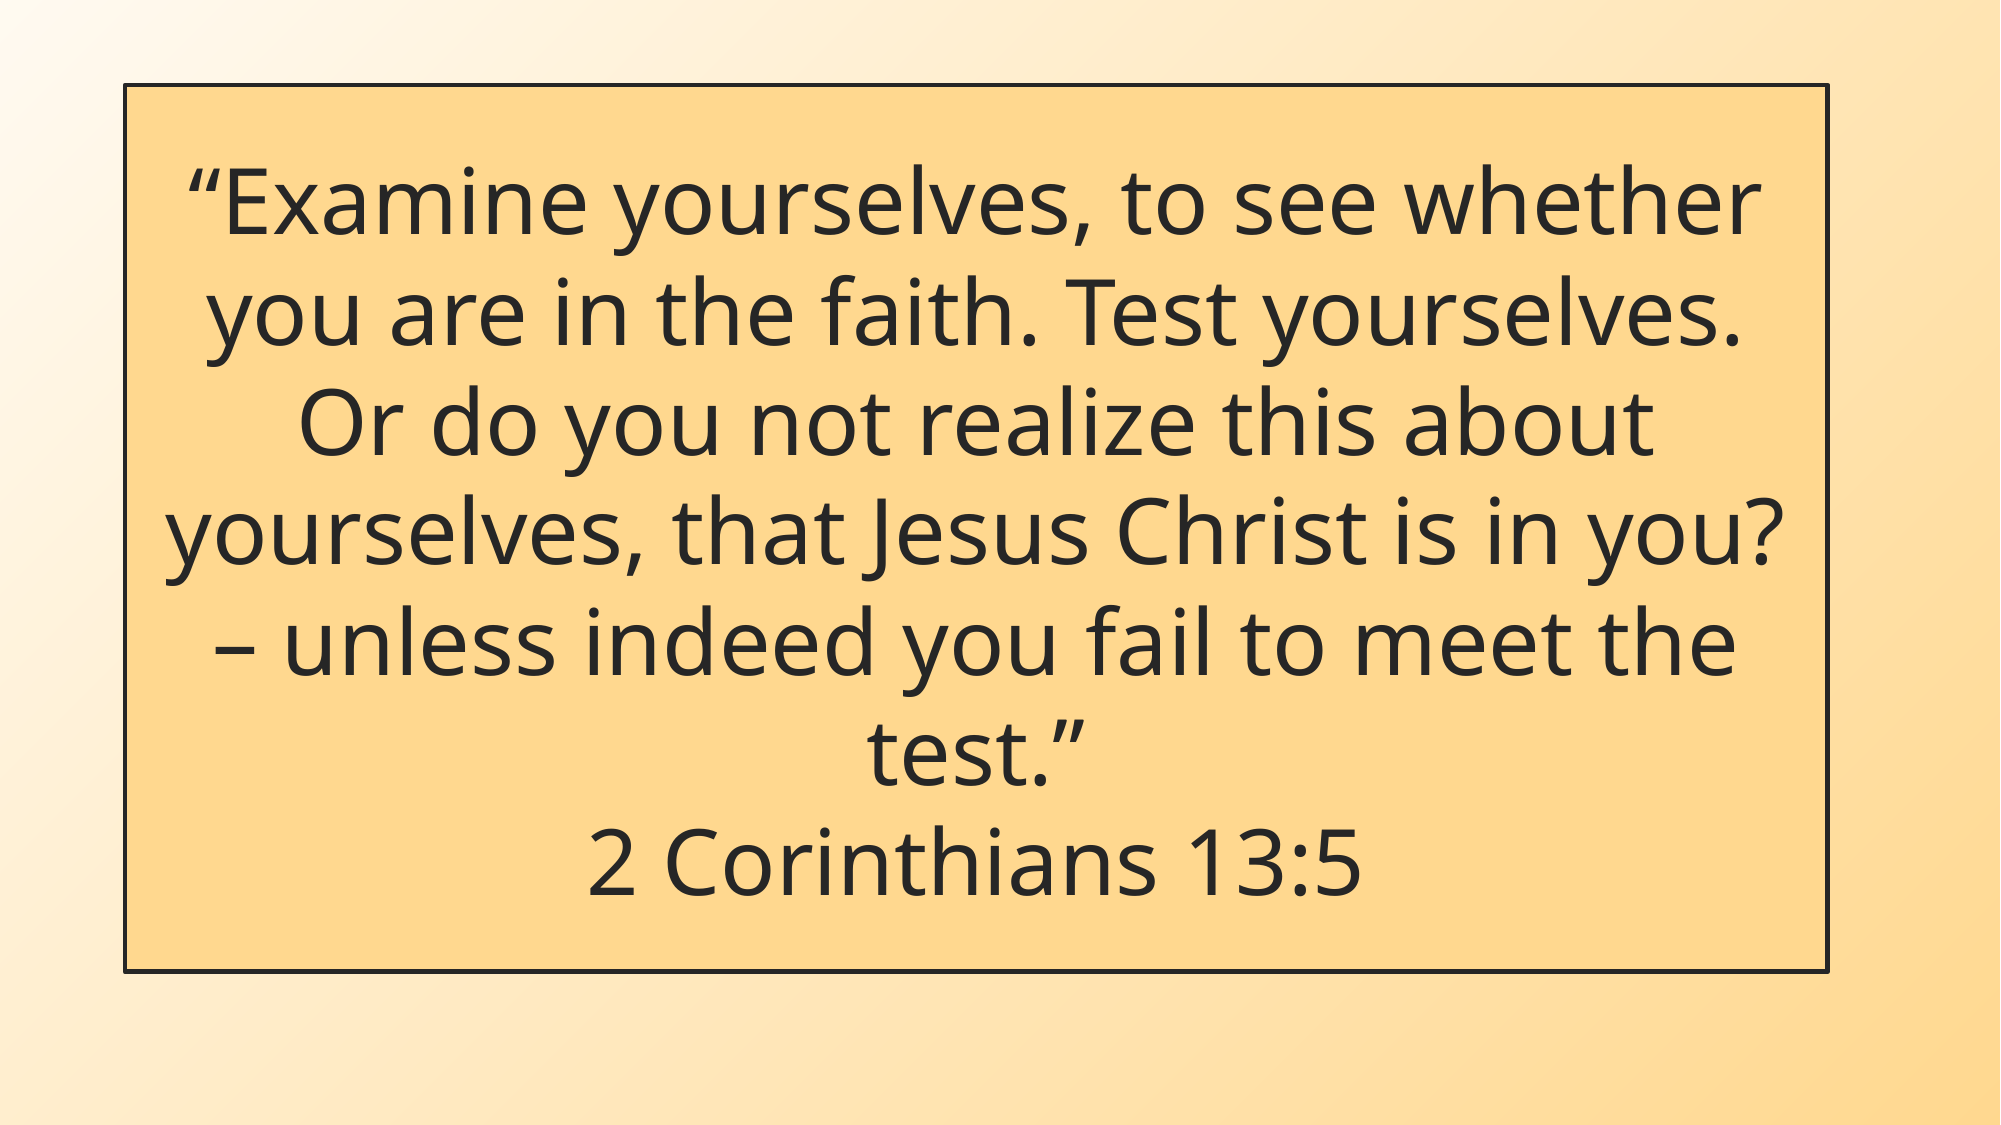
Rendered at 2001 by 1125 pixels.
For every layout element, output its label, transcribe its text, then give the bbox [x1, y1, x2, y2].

title “Examine yourselves, to see whether you are in the faith. Test yourselves. Or do you not realize this about yourselves, that Jesus Christ is in you? – unless indeed you fail to meet the test.” 2 Corinthians 13:5 [124, 85, 1828, 972]
